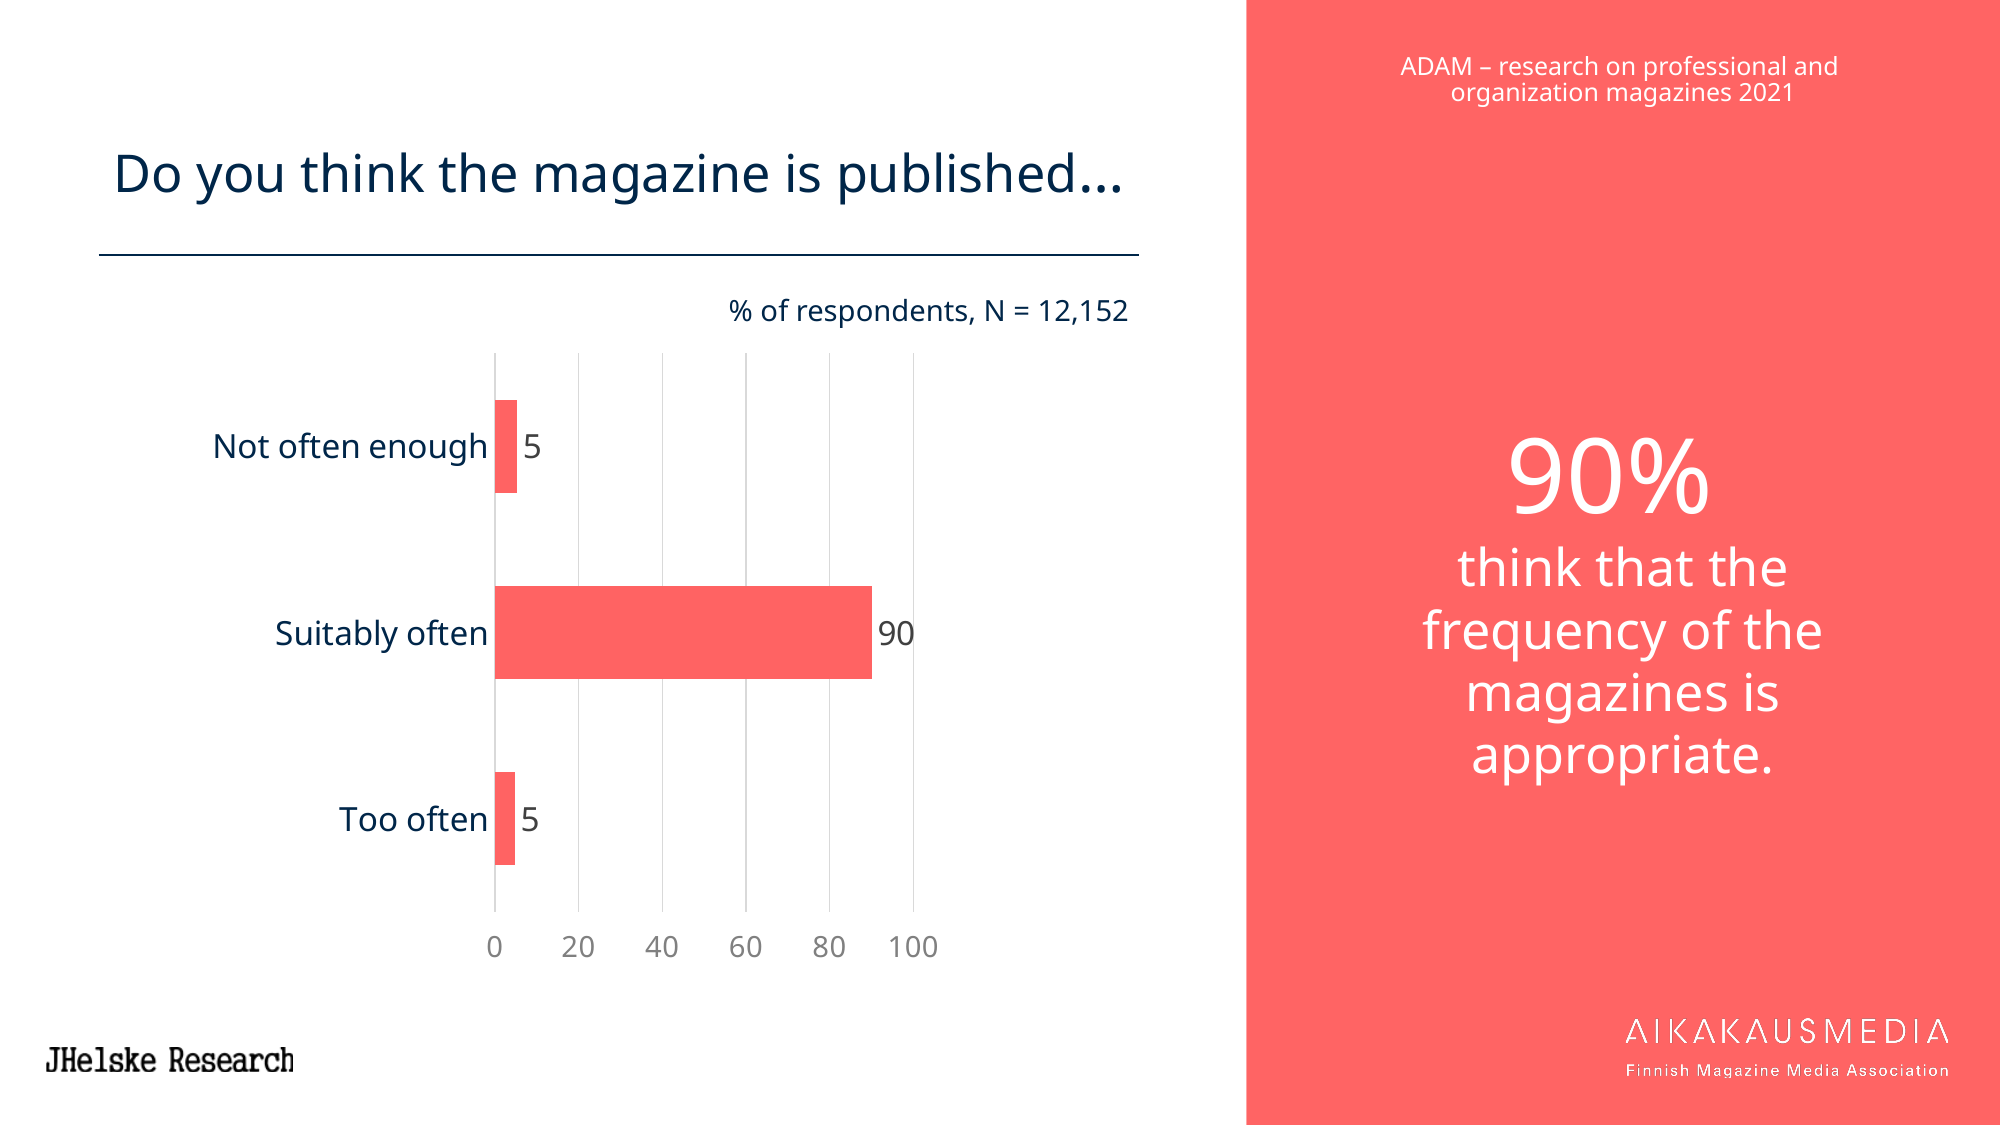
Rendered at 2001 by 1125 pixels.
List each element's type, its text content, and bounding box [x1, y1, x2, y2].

chart [0, 305, 965, 1033]
title Do you think the magazine is published… [98, 92, 1140, 255]
text_box % of respondents, N = 12,152 [516, 284, 1144, 335]
list 90% think that the frequency of the magazines is appropriate. [1323, 255, 1924, 940]
